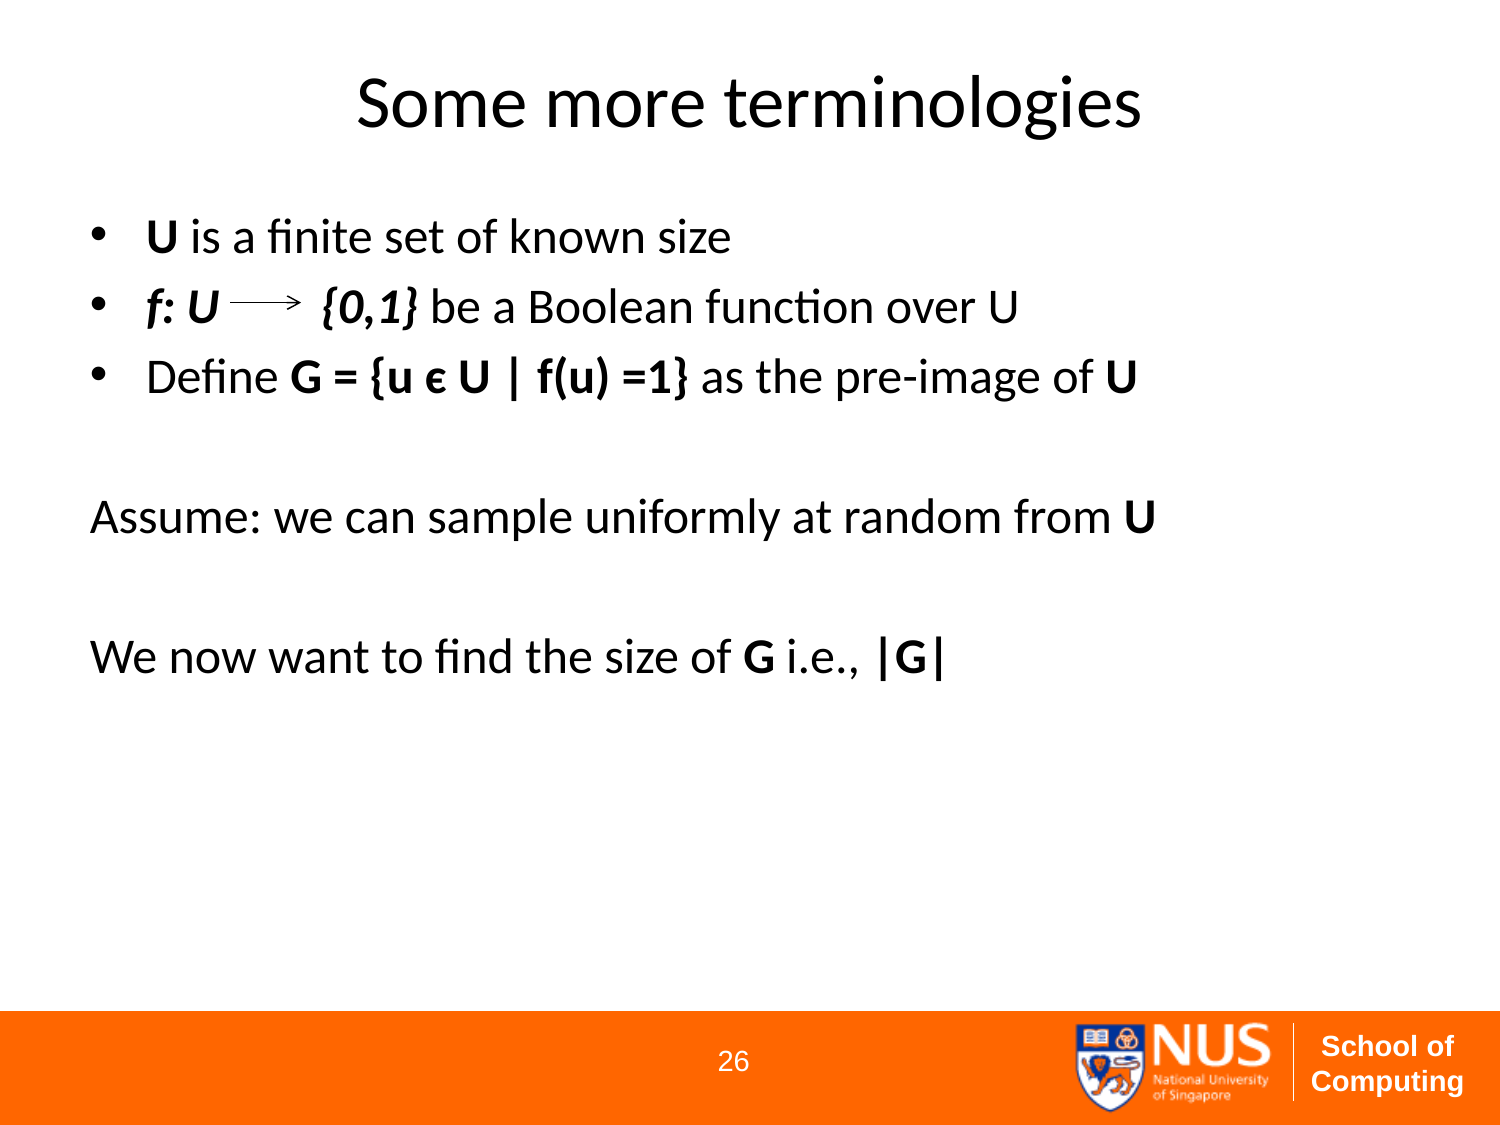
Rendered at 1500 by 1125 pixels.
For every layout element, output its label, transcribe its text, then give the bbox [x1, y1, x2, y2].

slide_number 26 [702, 1035, 1053, 1095]
title Some more terminologies [75, 45, 1425, 173]
list U is a finite set of known size f: U {0,1} be a Boolean function over U Define G = {u є U | f(u) =1} as the pre-image of U Assume: we can sample uniformly at random from U We now want to find the size of G i.e., |G| [75, 196, 1425, 1005]
picture [0, 1011, 1500, 1125]
